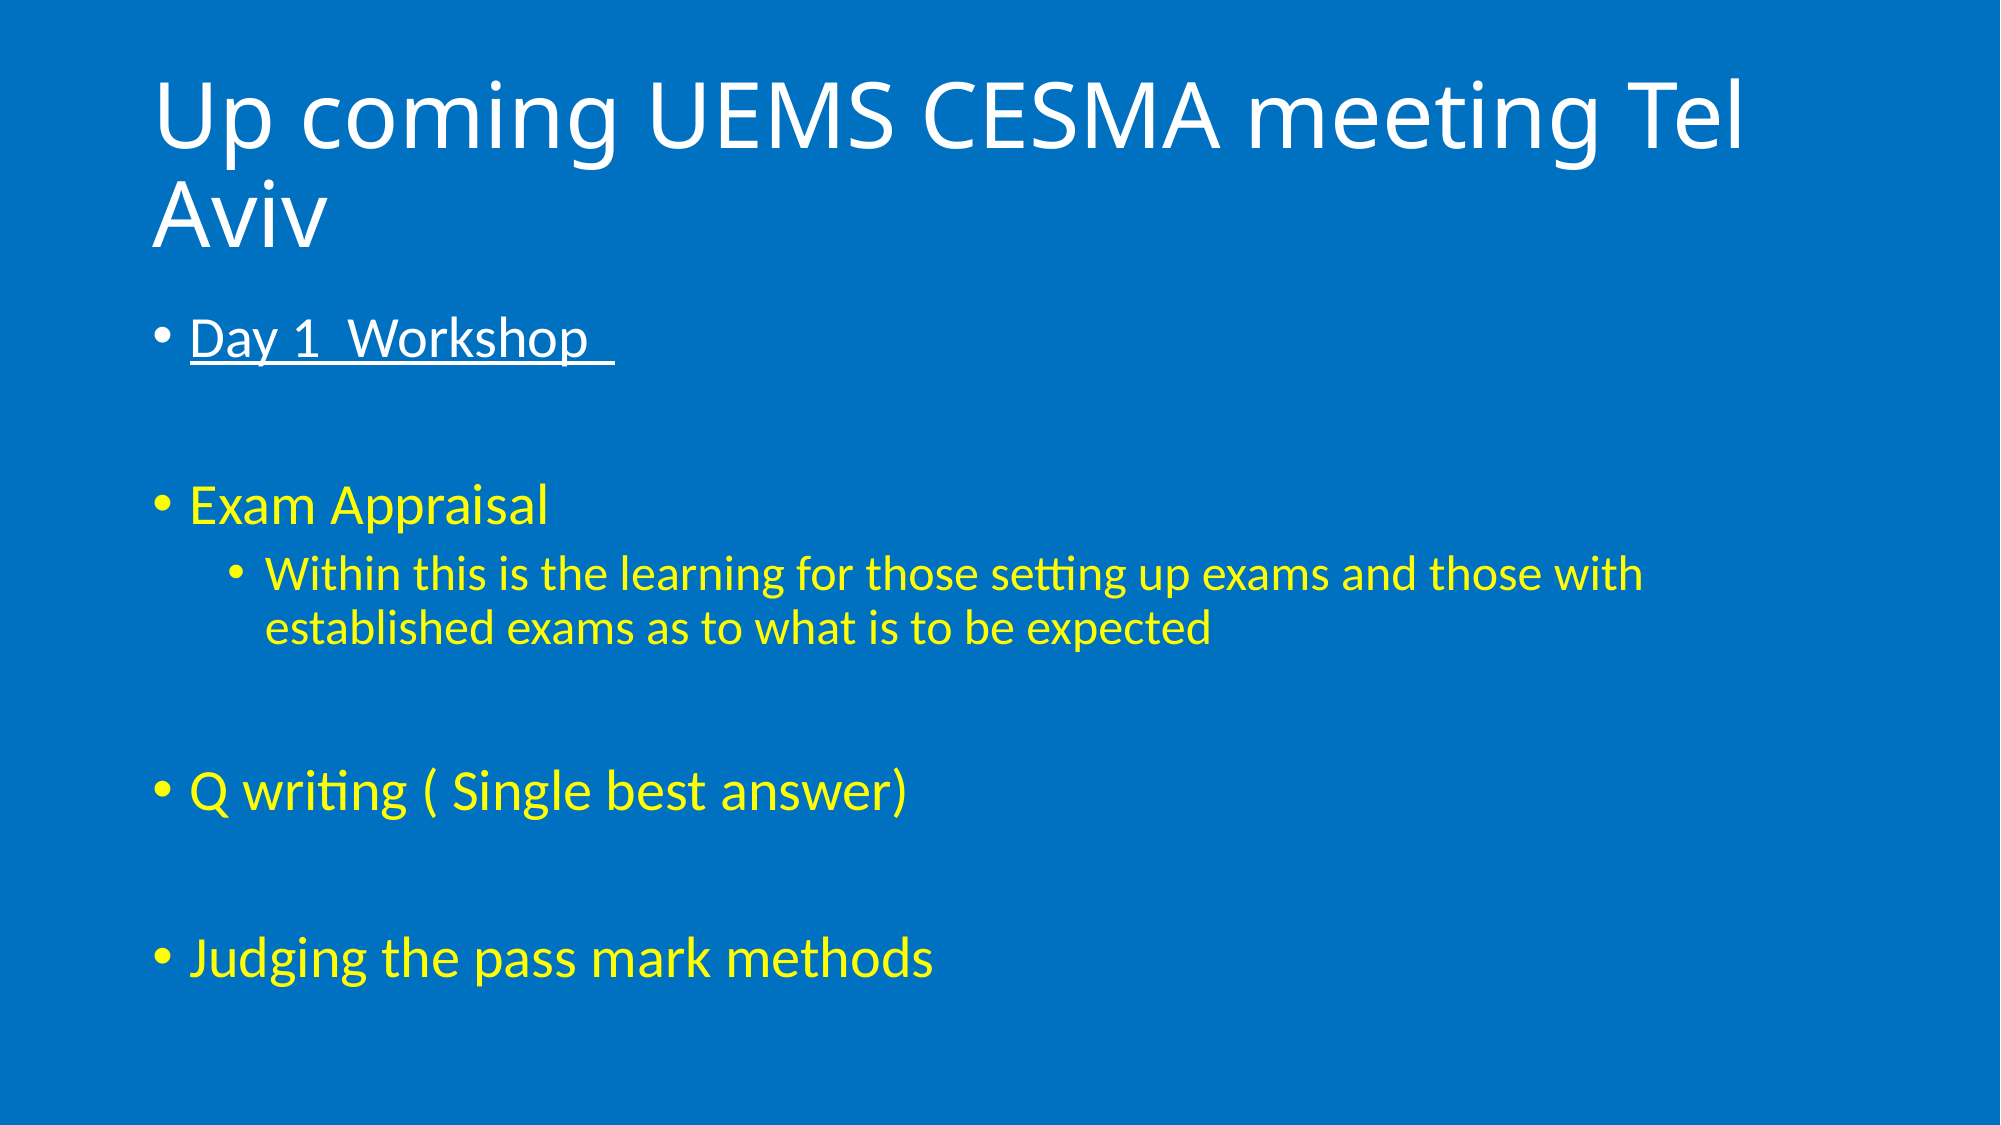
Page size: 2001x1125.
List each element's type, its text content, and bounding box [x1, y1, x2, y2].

list Day 1 Workshop Exam Appraisal Within this is the learning for those setting up exams and those with established exams as to what is to be expected Q writing ( Single best answer) Judging the pass mark methods [137, 299, 1863, 1082]
title Up coming UEMS CESMA meeting Tel Aviv [137, 59, 1863, 278]
